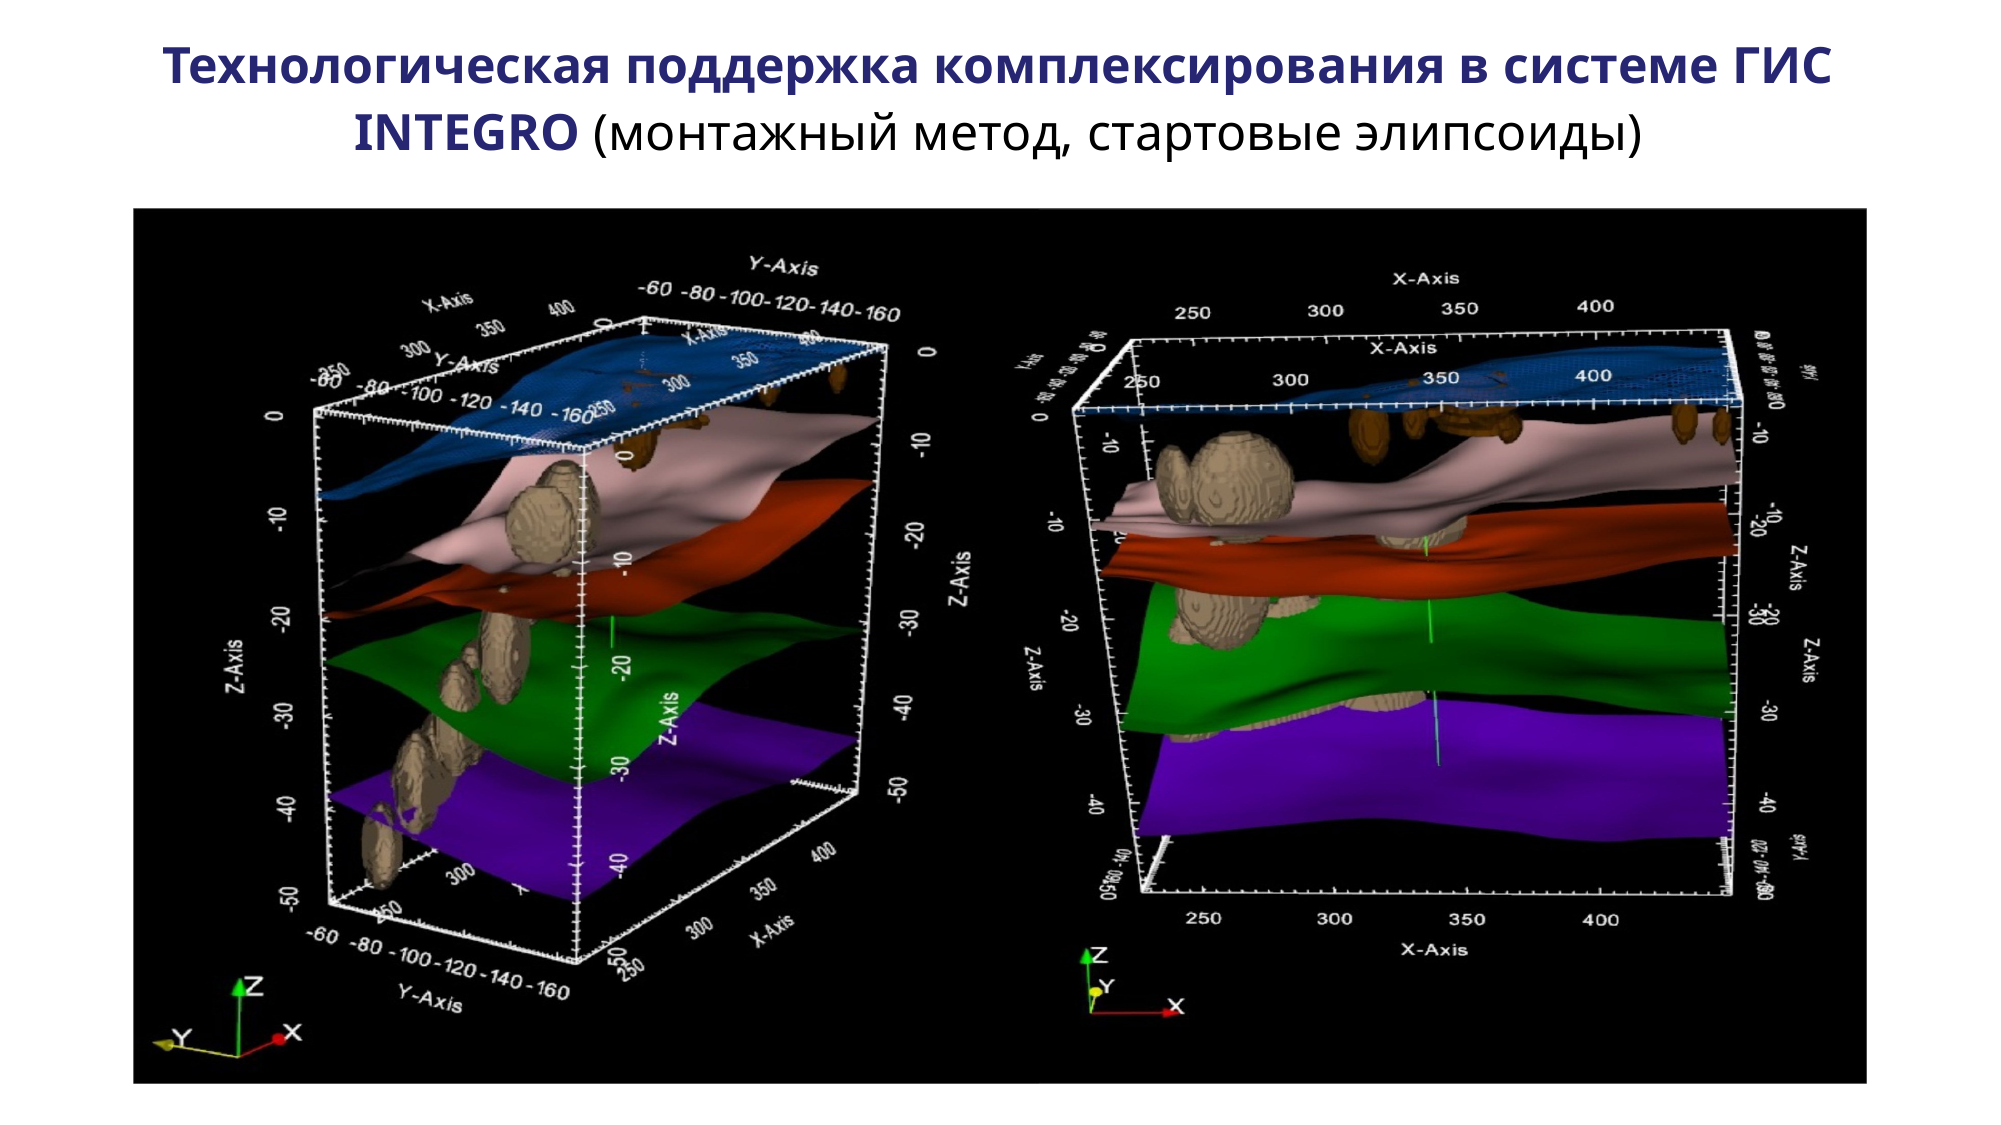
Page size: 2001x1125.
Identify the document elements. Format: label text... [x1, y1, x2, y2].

title Технологическая поддержка комплексирования в системе ГИС INTEGRO (монтажный метод, стартовые элипсоиды) [34, 0, 1963, 188]
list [133, 208, 1867, 1084]
